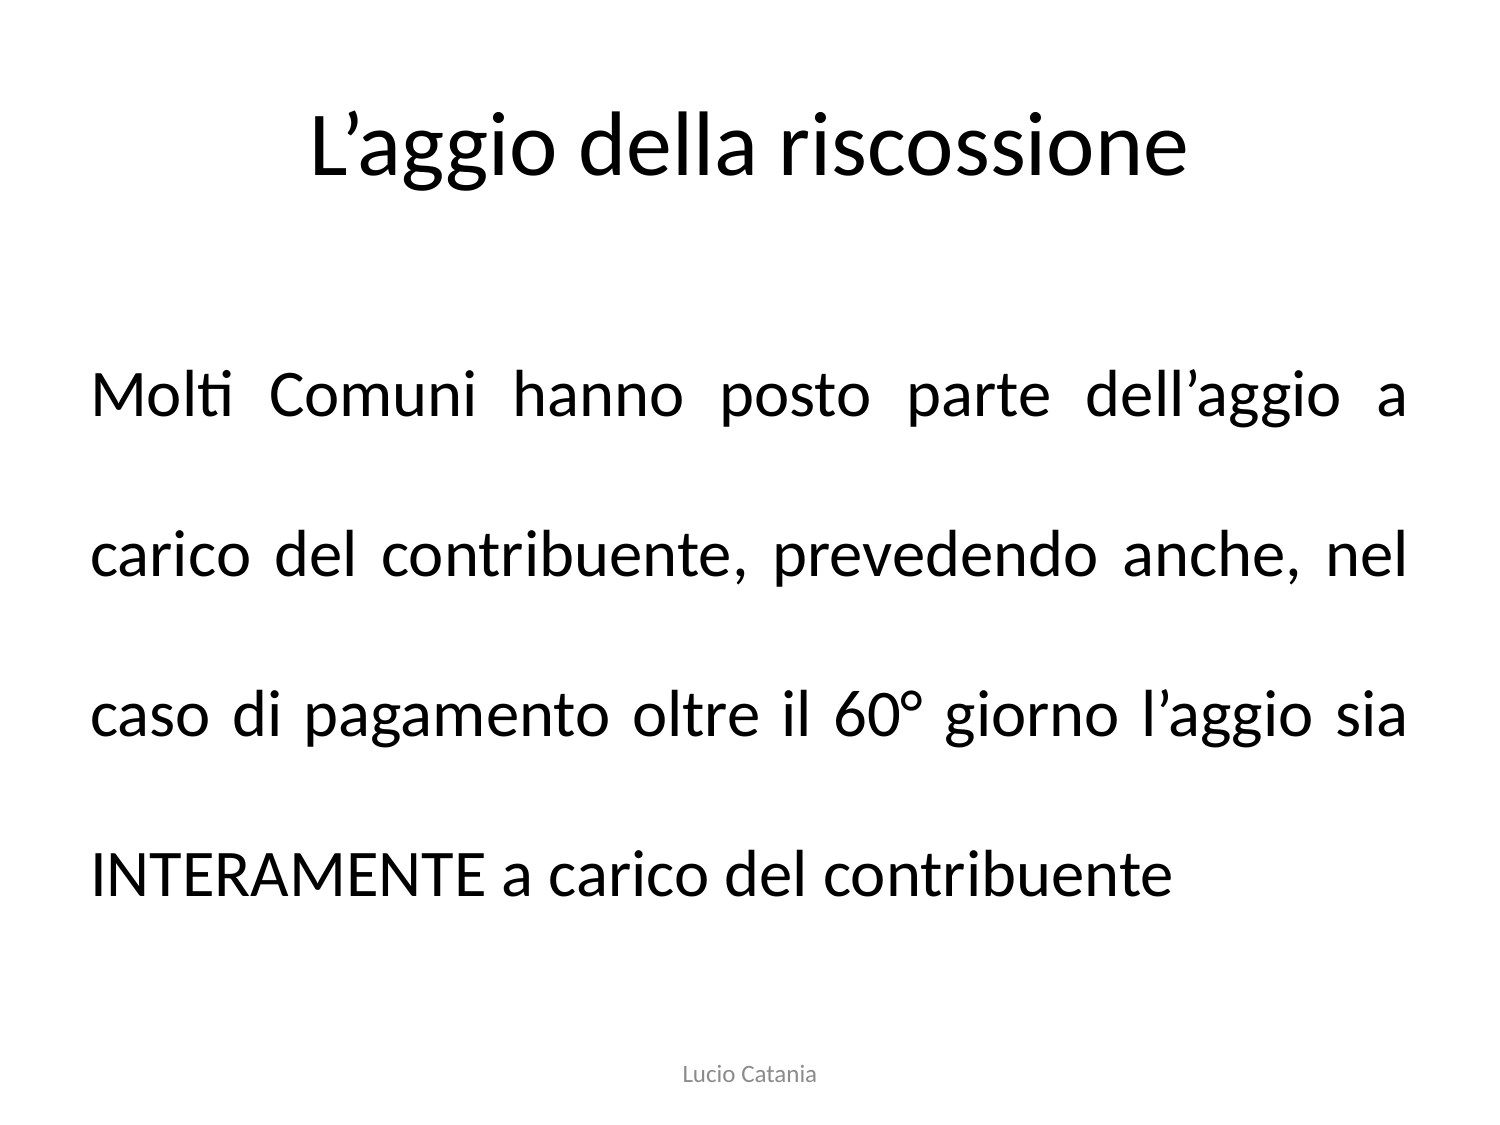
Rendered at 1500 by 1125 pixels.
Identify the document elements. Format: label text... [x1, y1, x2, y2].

list Molti Comuni hanno posto parte dell’aggio a carico del contribuente, prevedendo anche, nel caso di pagamento oltre il 60° giorno l’aggio sia INTERAMENTE a carico del contribuente [75, 262, 1425, 1005]
footer Lucio Catania [512, 1042, 988, 1103]
title L’aggio della riscossione [75, 45, 1425, 233]
